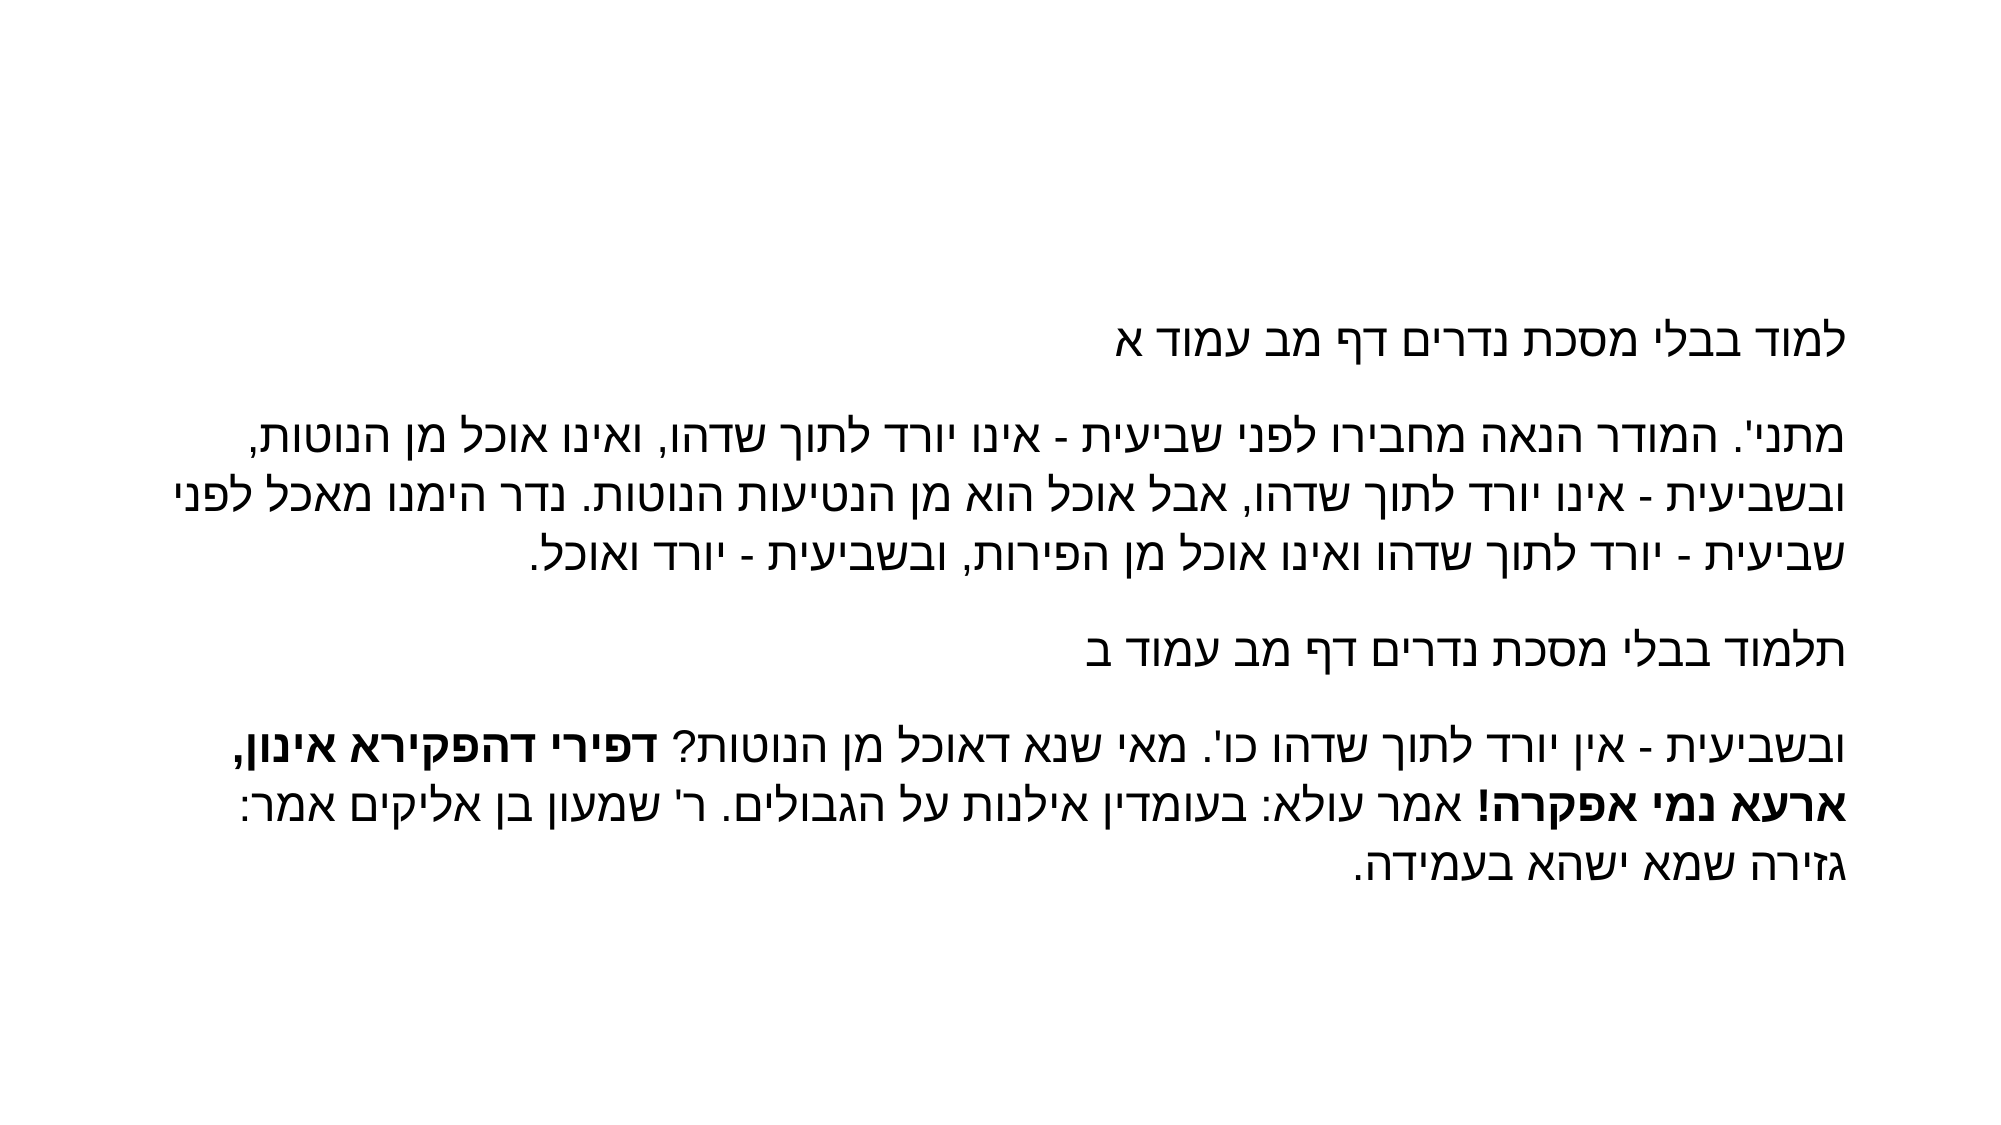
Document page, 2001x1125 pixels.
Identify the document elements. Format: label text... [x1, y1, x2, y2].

list למוד בבלי מסכת נדרים דף מב עמוד א מתני'. המודר הנאה מחבירו לפני שביעית - אינו יורד לתוך שדהו, ואינו אוכל מן הנוטות, ובשביעית - אינו יורד לתוך שדהו, אבל אוכל הוא מן הנטיעות הנוטות. נדר הימנו מאכל לפני שביעית - יורד לתוך שדהו ואינו אוכל מן הפירות, ובשביעית - יורד ואוכל. תלמוד בבלי מסכת נדרים דף מב עמוד ב ובשביעית - אין יורד לתוך שדהו כו'. מאי שנא דאוכל מן הנוטות? דפירי דהפקירא אינון, ארעא נמי אפקרה! אמר עולא: בעומדין אילנות על הגבולים. ר' שמעון בן אליקים אמר: גזירה שמא ישהא בעמידה. [137, 299, 1863, 1014]
